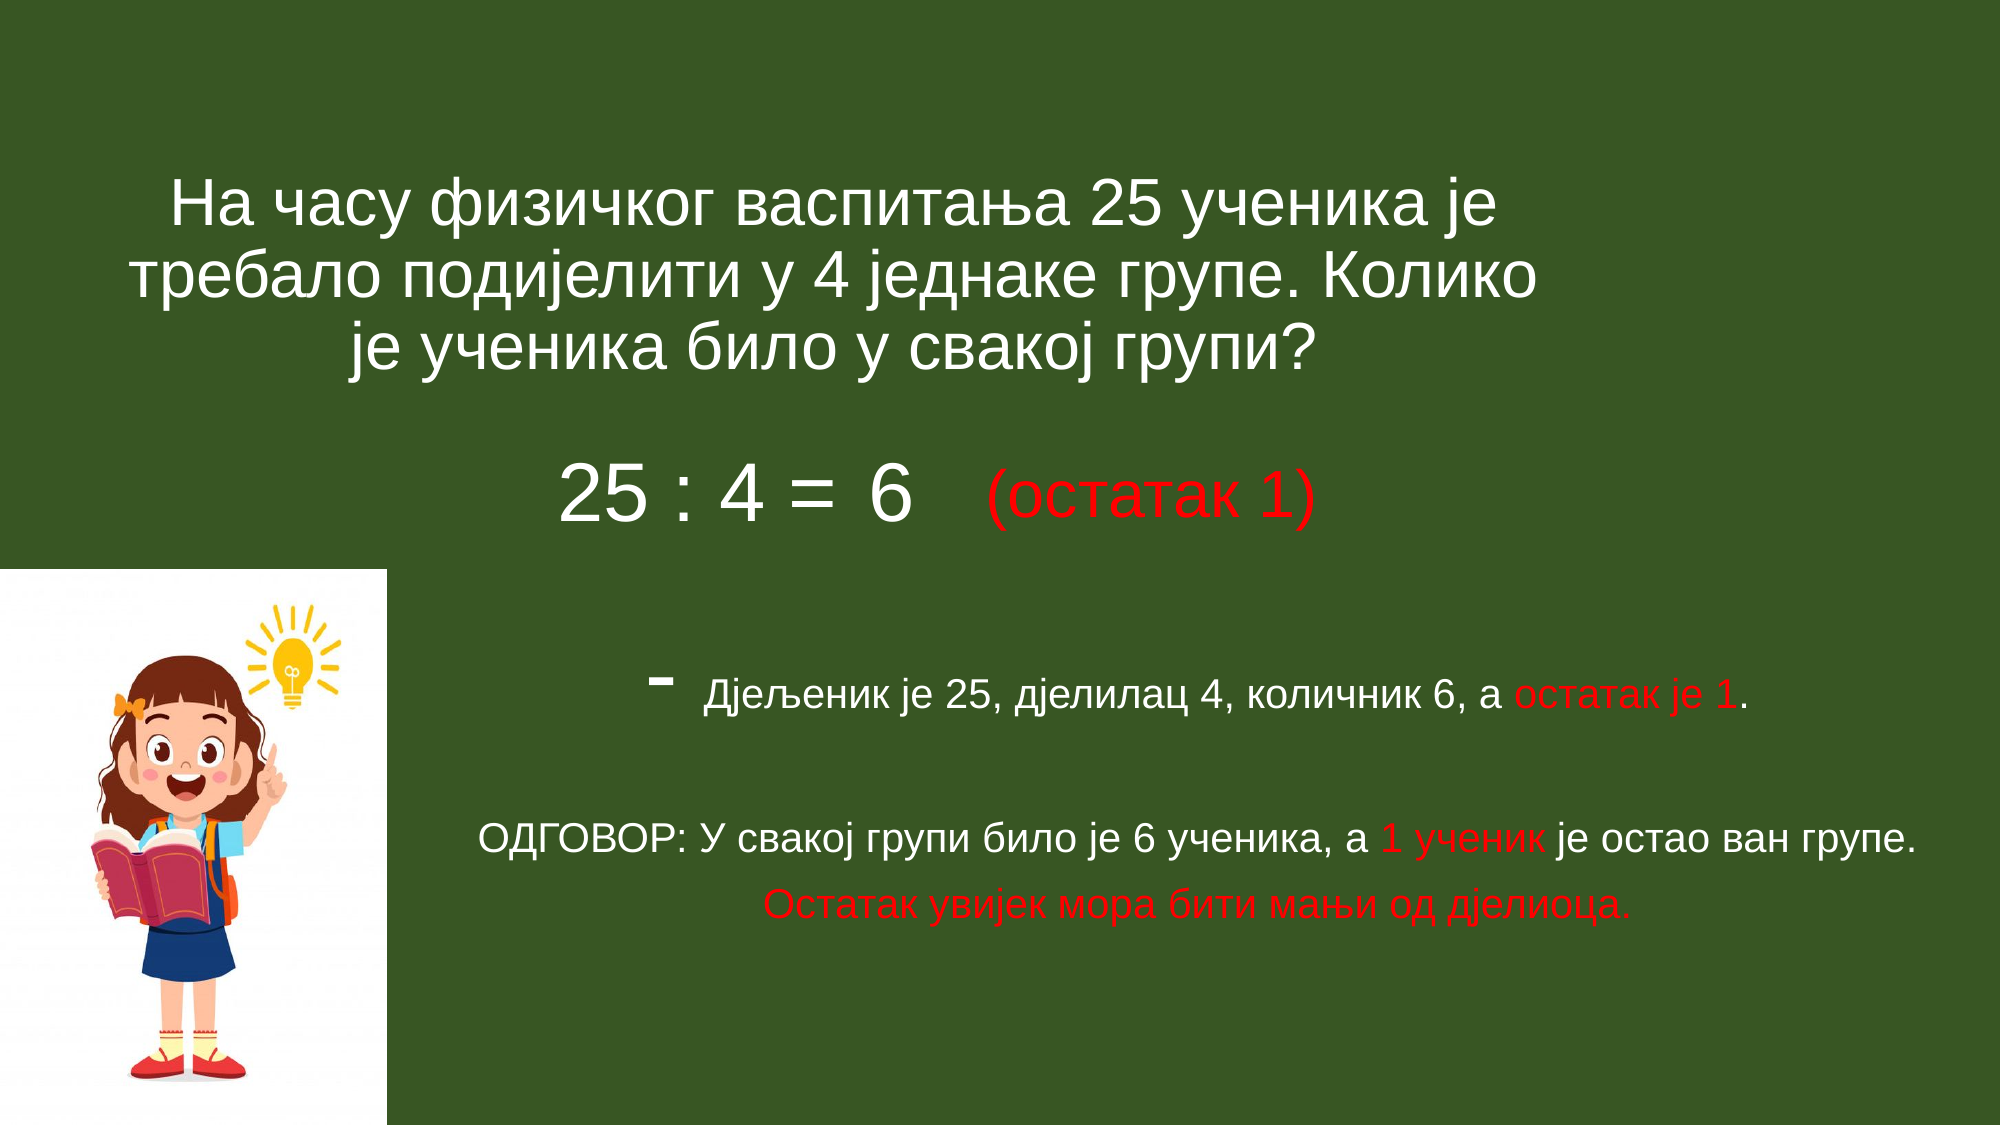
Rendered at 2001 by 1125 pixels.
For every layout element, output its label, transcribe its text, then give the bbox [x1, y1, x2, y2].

title На часу физичког васпитања 25 ученика је требало подијелити у 4 једнаке групе. Колико је ученика било у свакој групи? [84, 0, 1585, 392]
text_box (остатак 1) [971, 443, 1500, 539]
picture [0, 569, 387, 1125]
text_box 6 [854, 430, 931, 545]
subtitle - Дјељеник је 25, дјелилац 4, количник 6, а остатак је 1. ОДГОВОР: У свакој групи било је 6 ученика, а 1 ученик је остао ван групе. Остатак увијек мора бити мањи од дјелиоца. [447, 614, 1948, 950]
text_box 25 : 4 = [542, 431, 864, 746]
